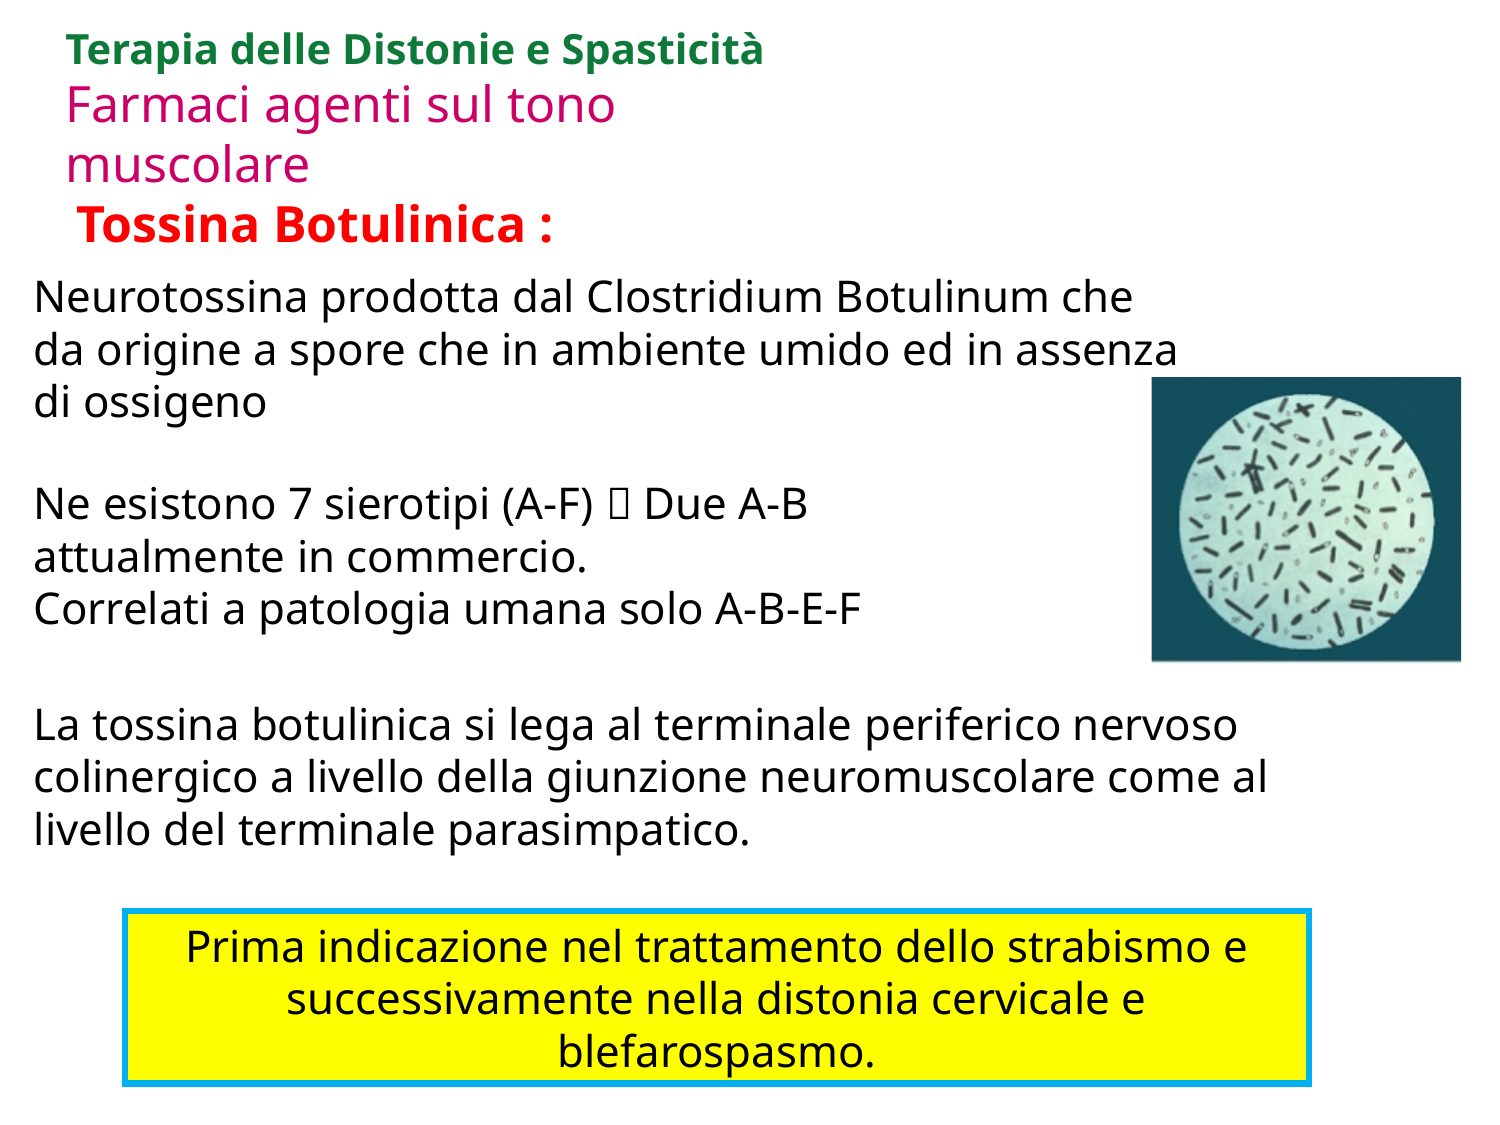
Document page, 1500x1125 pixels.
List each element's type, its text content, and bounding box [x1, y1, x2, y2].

picture [1151, 376, 1462, 666]
text_box Neurotossina prodotta dal Clostridium Botulinum che da origine a spore che in ambiente umido ed in assenza di ossigeno [18, 261, 1201, 434]
text_box Ne esistono 7 sierotipi (A-F)  Due A-B attualmente in commercio. Correlati a patologia umana solo A-B-E-F [19, 468, 912, 641]
text_box La tossina botulinica si lega al terminale periferico nervoso colinergico a livello della giunzione neuromuscolare come al livello del terminale parasimpatico. [19, 689, 1356, 862]
text_box Prima indicazione nel trattamento dello strabismo e successivamente nella distonia cervicale e blefarospasmo. [125, 911, 1310, 1084]
text_box Terapia delle Distonie e Spasticità Farmaci agenti sul tono muscolare Tossina Botulinica : [50, 15, 801, 261]
